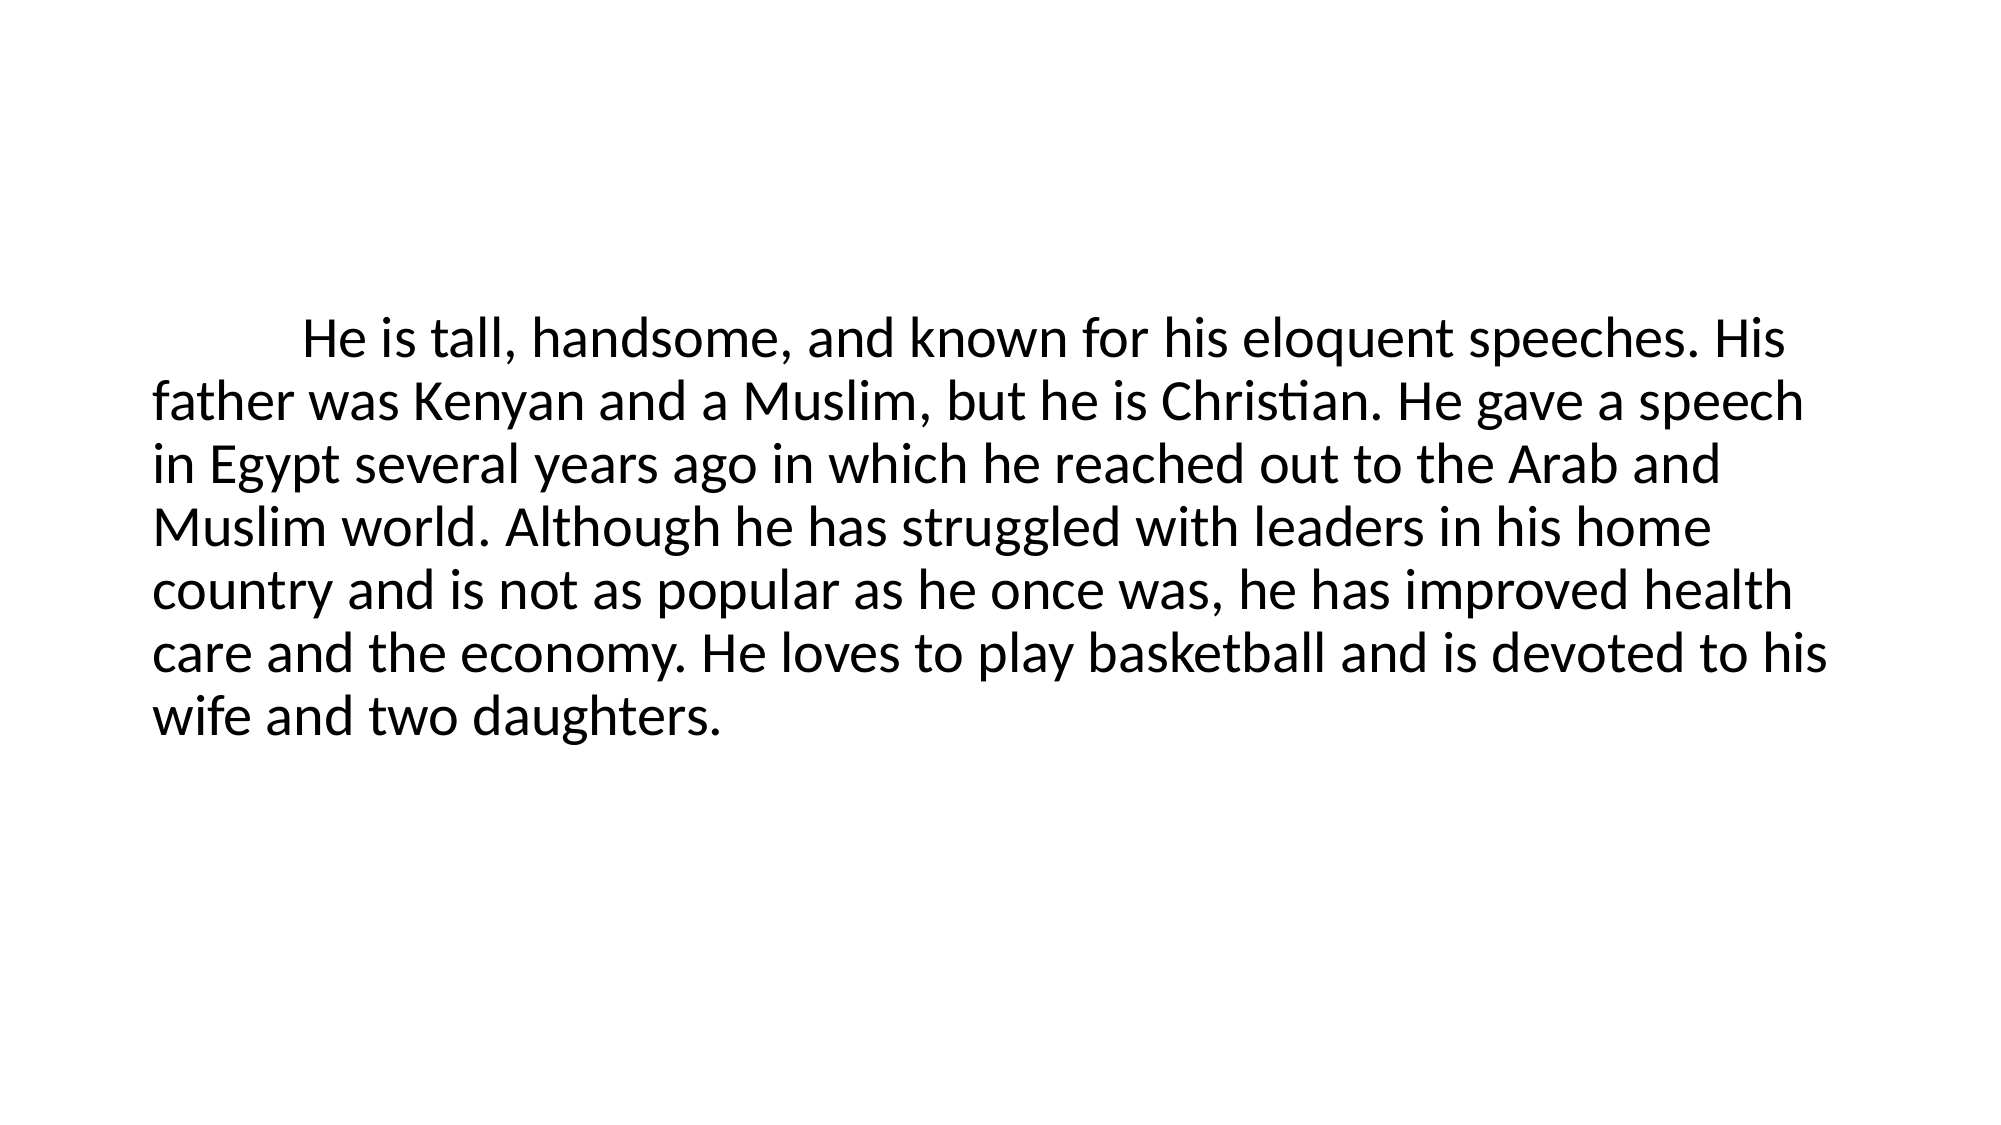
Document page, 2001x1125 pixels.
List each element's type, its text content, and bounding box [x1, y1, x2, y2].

list He is tall, handsome, and known for his eloquent speeches. His father was Kenyan and a Muslim, but he is Christian. He gave a speech in Egypt several years ago in which he reached out to the Arab and Muslim world. Although he has struggled with leaders in his home country and is not as popular as he once was, he has improved health care and the economy. He loves to play basketball and is devoted to his wife and two daughters. [137, 299, 1863, 1014]
